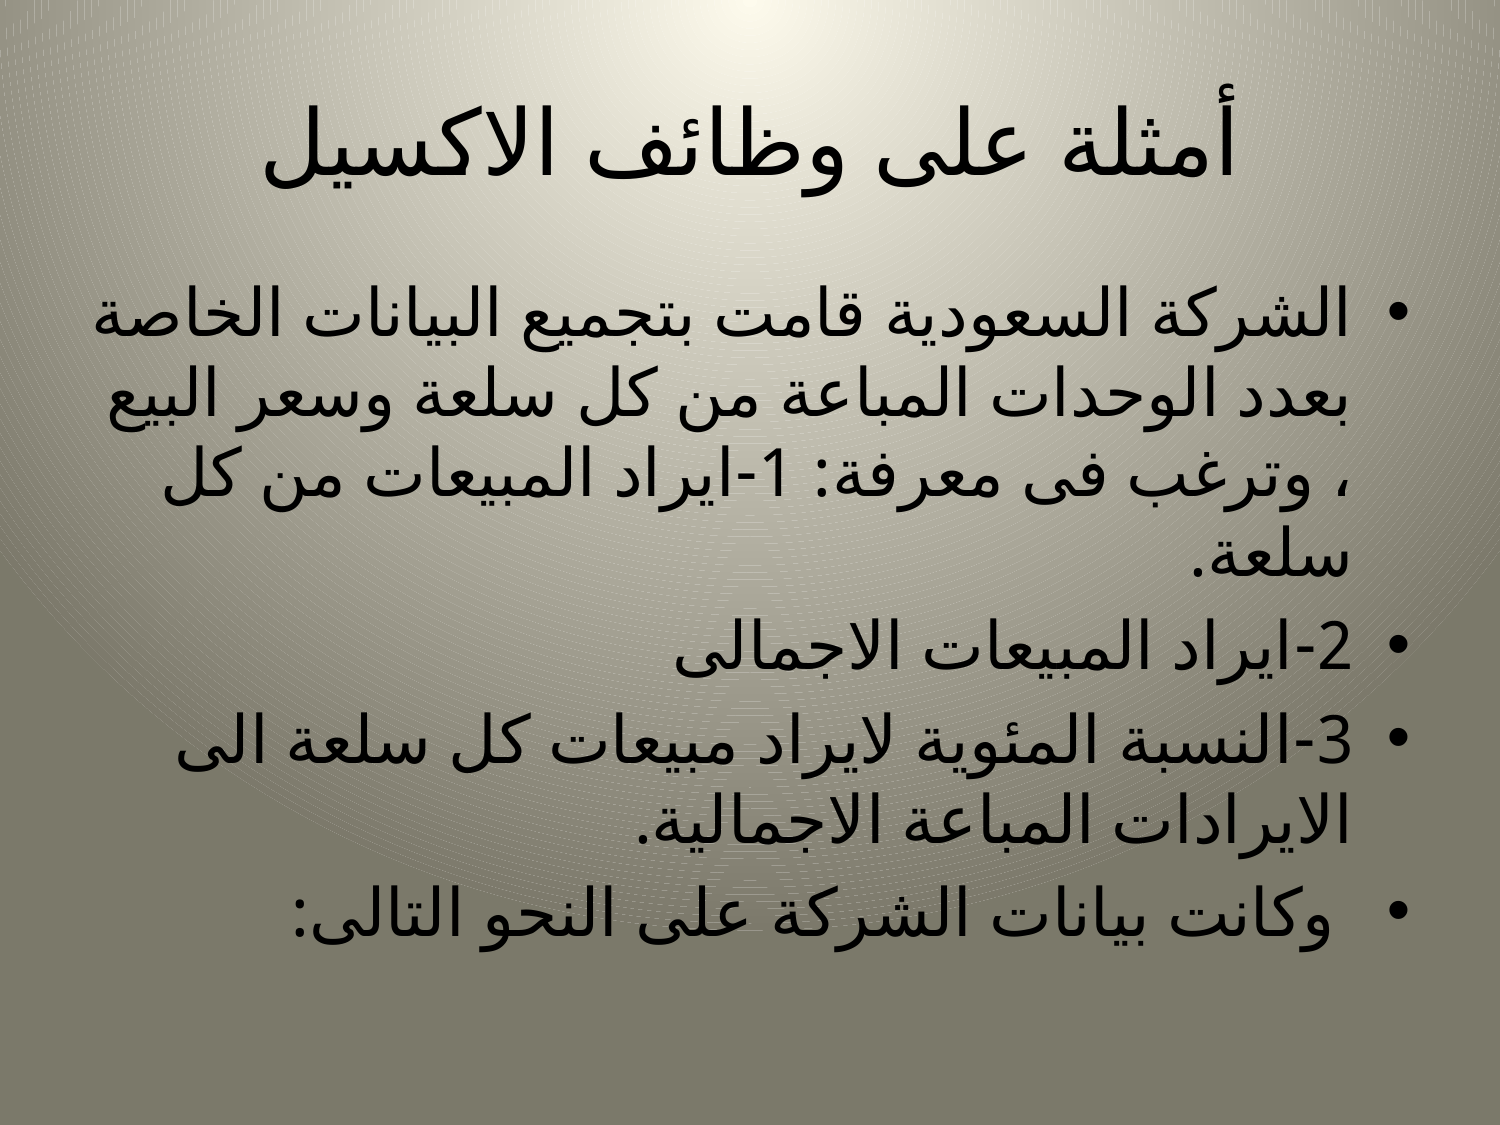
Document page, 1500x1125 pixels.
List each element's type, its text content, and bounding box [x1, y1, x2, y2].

list الشركة السعودية قامت بتجميع البيانات الخاصة بعدد الوحدات المباعة من كل سلعة وسعر البيع ، وترغب فى معرفة: 1-ايراد المبيعات من كل سلعة. 2-ايراد المبيعات الاجمالى 3-النسبة المئوية لايراد مبيعات كل سلعة الى الايرادات المباعة الاجمالية. وكانت بيانات الشركة على النحو التالى: [75, 262, 1425, 1005]
title أمثلة على وظائف الاكسيل [75, 45, 1425, 233]
